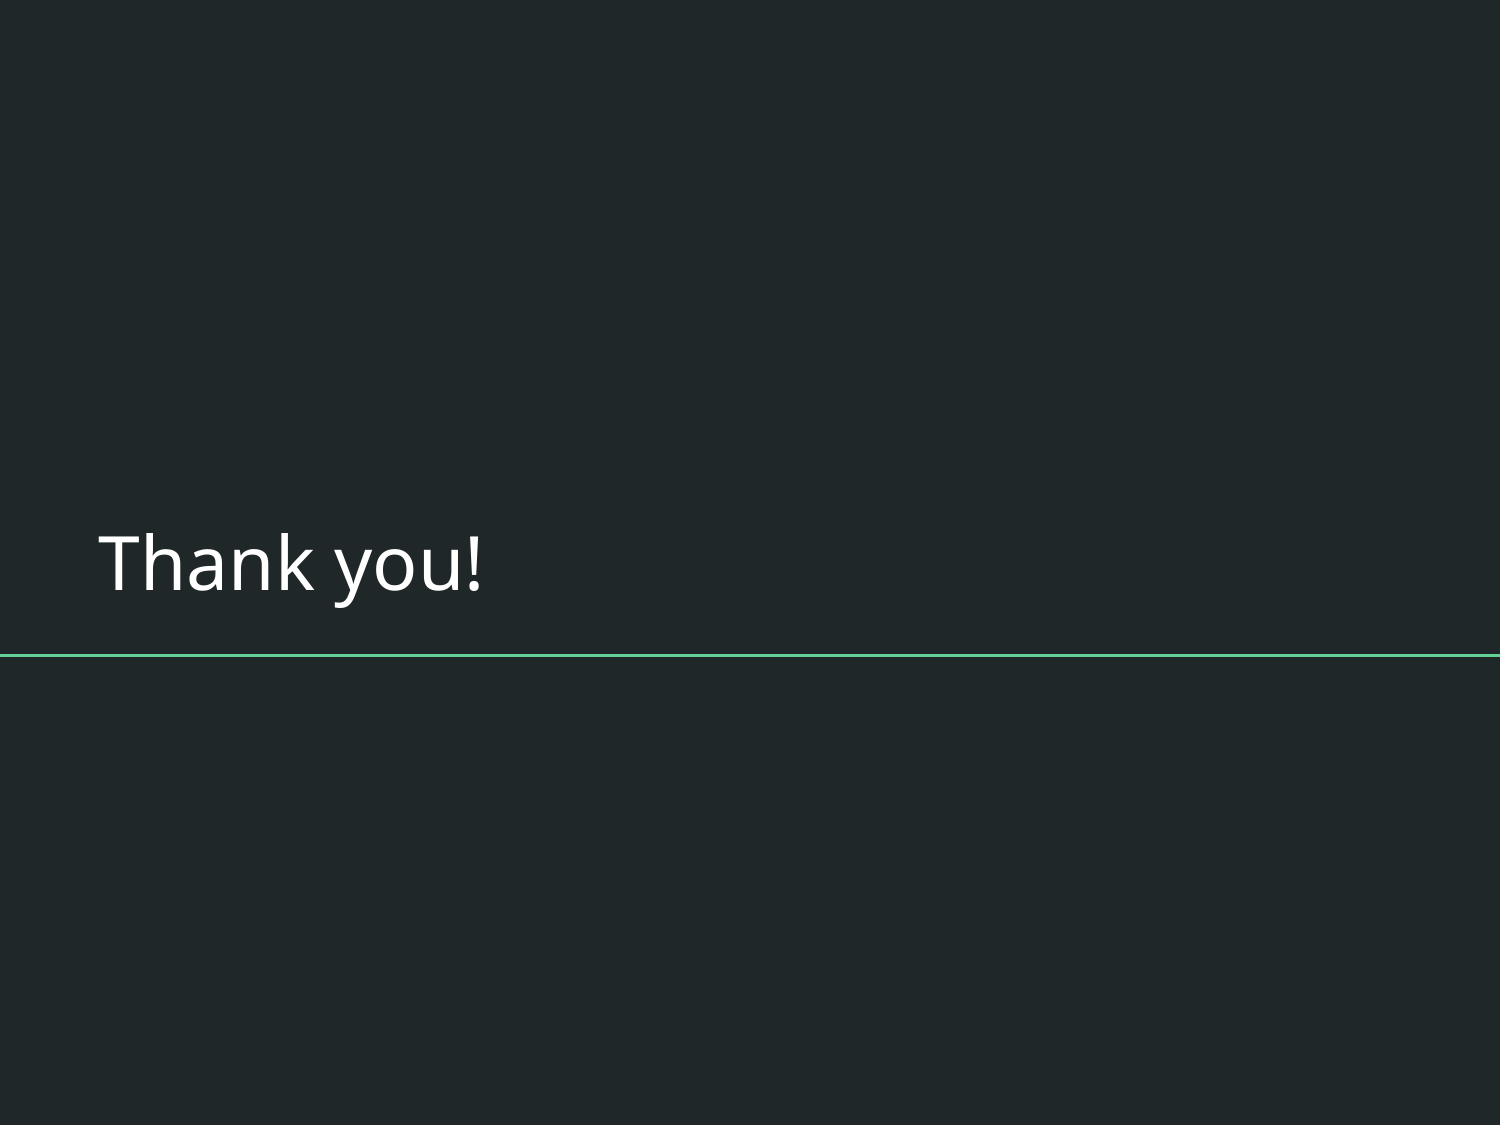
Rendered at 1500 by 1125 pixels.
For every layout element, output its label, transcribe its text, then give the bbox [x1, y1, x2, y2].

title Thank you! [83, 450, 1417, 621]
